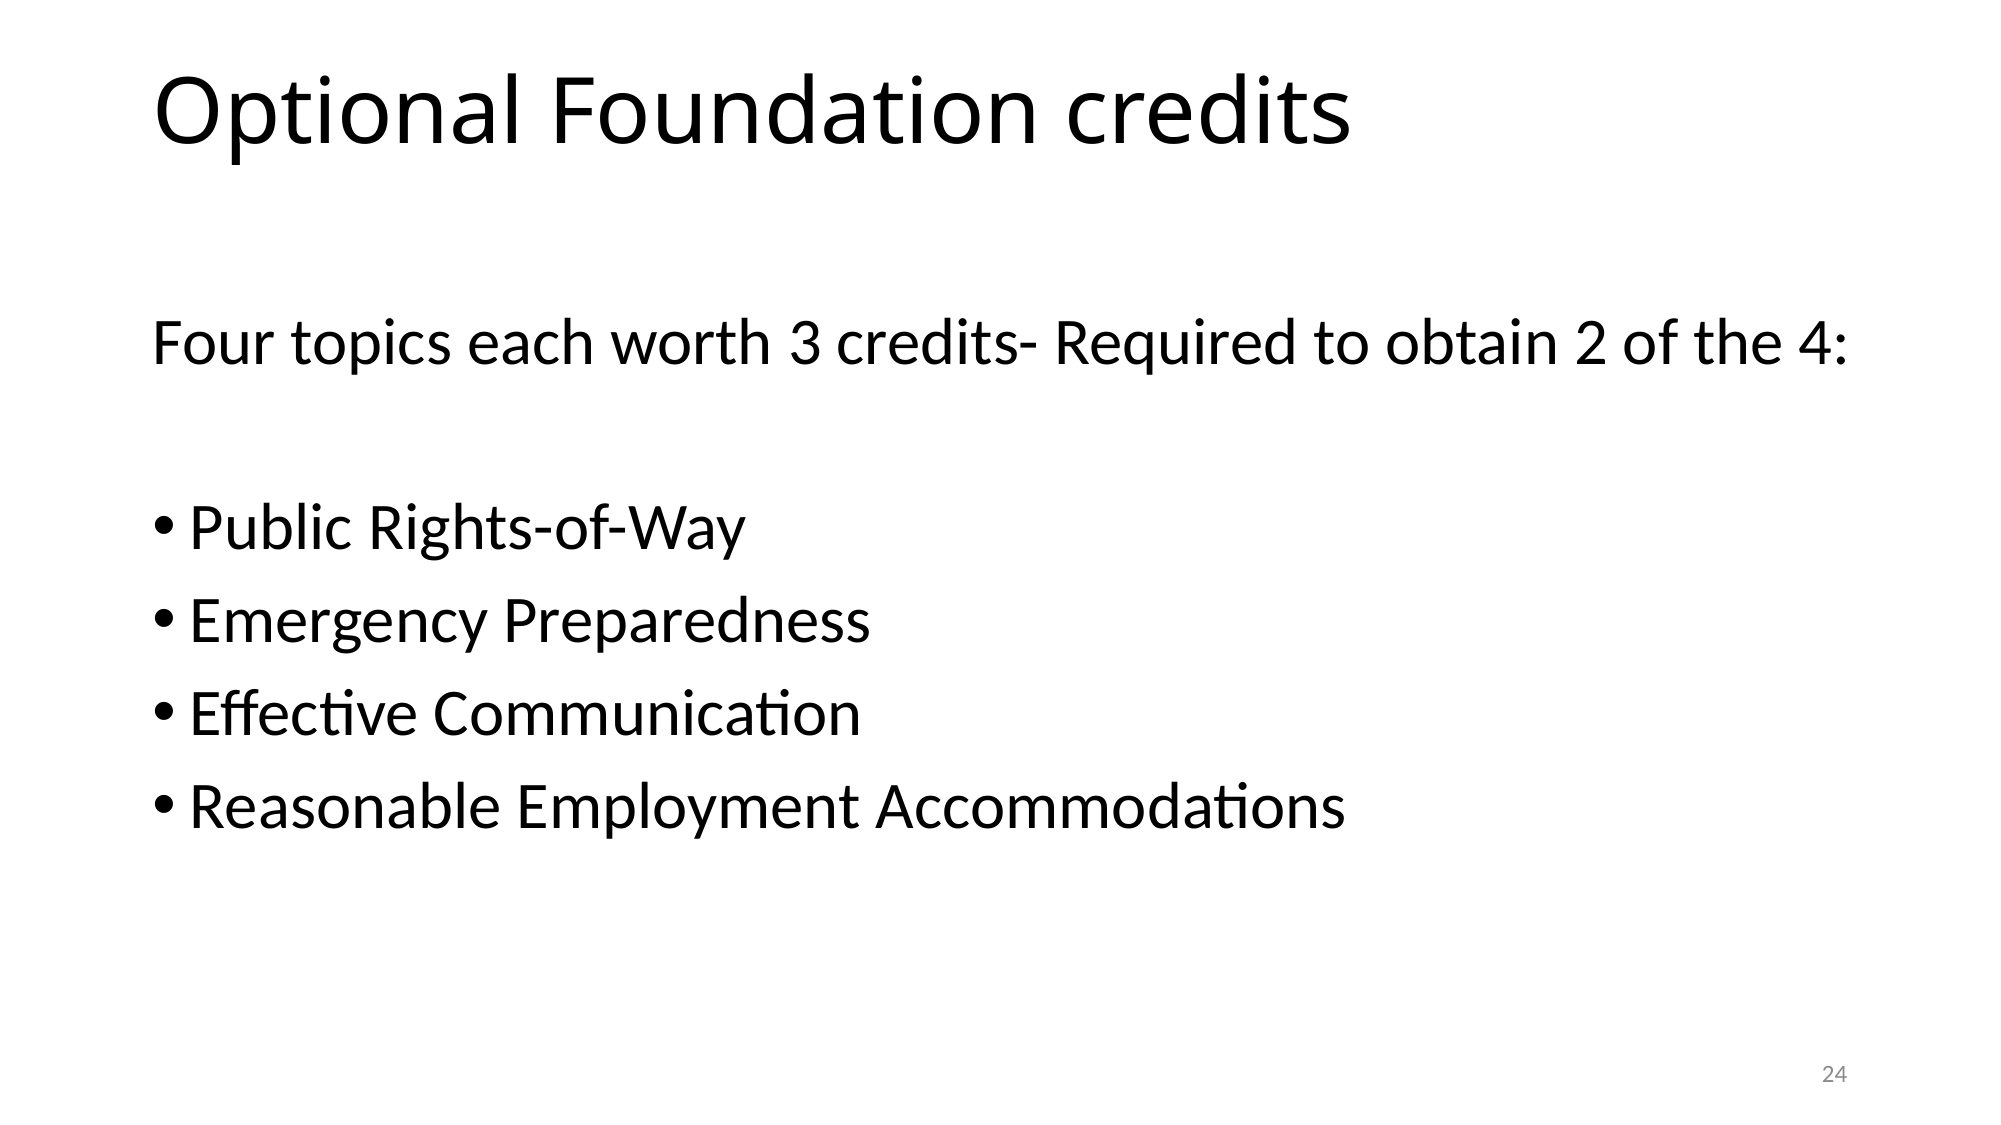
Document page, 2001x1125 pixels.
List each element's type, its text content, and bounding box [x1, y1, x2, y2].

list Four topics each worth 3 credits- Required to obtain 2 of the 4: Public Rights-of-Way Emergency Preparedness Effective Communication Reasonable Employment Accommodations [137, 299, 1879, 1014]
slide_number 24 [1412, 1042, 1863, 1103]
title Optional Foundation credits [137, 59, 1863, 278]
